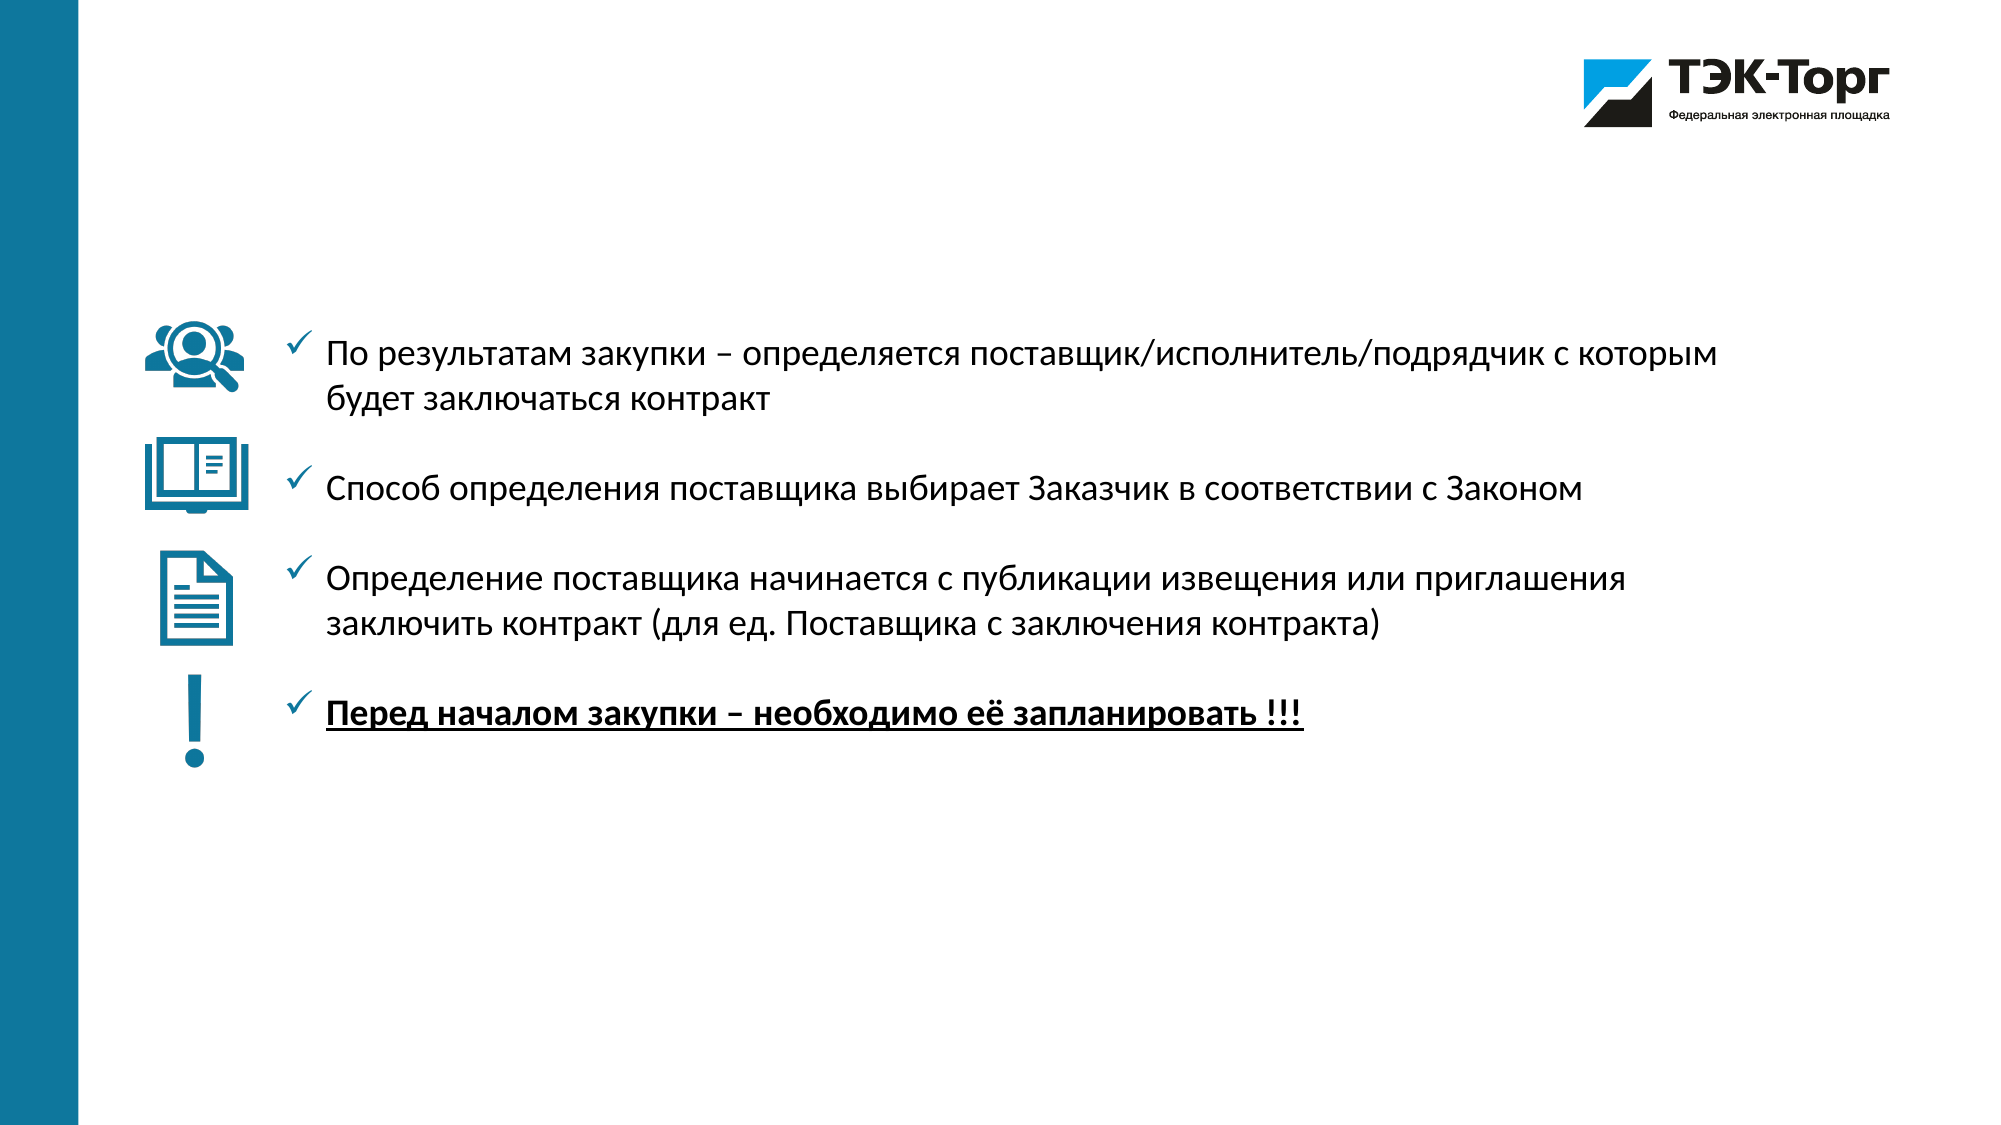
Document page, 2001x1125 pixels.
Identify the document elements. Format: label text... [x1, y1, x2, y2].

picture [140, 541, 253, 655]
picture [138, 665, 251, 779]
picture [138, 300, 251, 413]
picture [140, 418, 253, 531]
text_box По результатам закупки – определяется поставщик/исполнитель/подрядчик с которым будет заключаться контракт Способ определения поставщика выбирает Заказчик в соответствии с Законом Определение поставщика начинается с публикации извещения или приглашения заключить контракт (для ед. Поставщика с заключения контракта) Перед началом закупки – необходимо её запланировать !!! [269, 320, 1746, 741]
